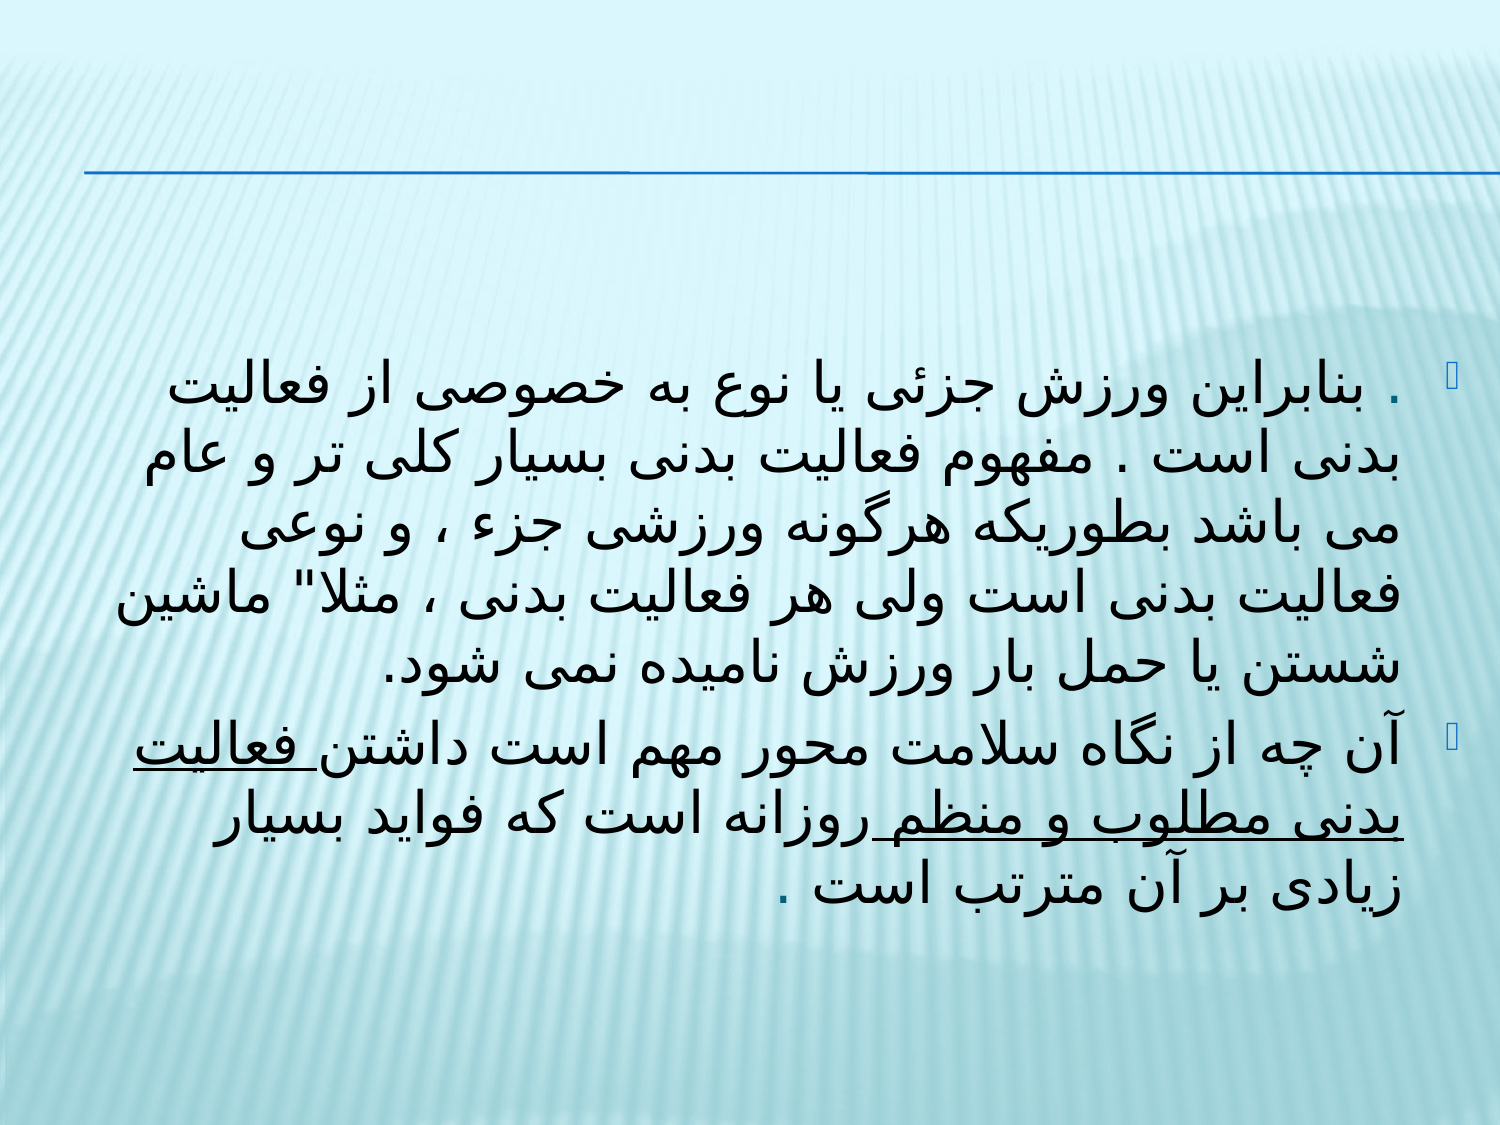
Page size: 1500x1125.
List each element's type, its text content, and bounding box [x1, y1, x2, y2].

list . بنابراین ورزش جزئی یا نوع به خصوصی از فعالیت بدنی است . مفهوم فعالیت بدنی بسیار کلی تر و عام می باشد بطوریکه هرگونه ورزشی جزء ، و نوعی فعالیت بدنی است ولی هر فعالیت بدنی ، مثلا" ماشین شستن یا حمل بار ورزش نامیده نمی شود. آن چه از نگاه سلامت محور مهم است داشتن فعالیت بدنی مطلوب و منظم روزانه است که فواید بسیار زیادی بر آن مترتب است . [50, 337, 1475, 998]
